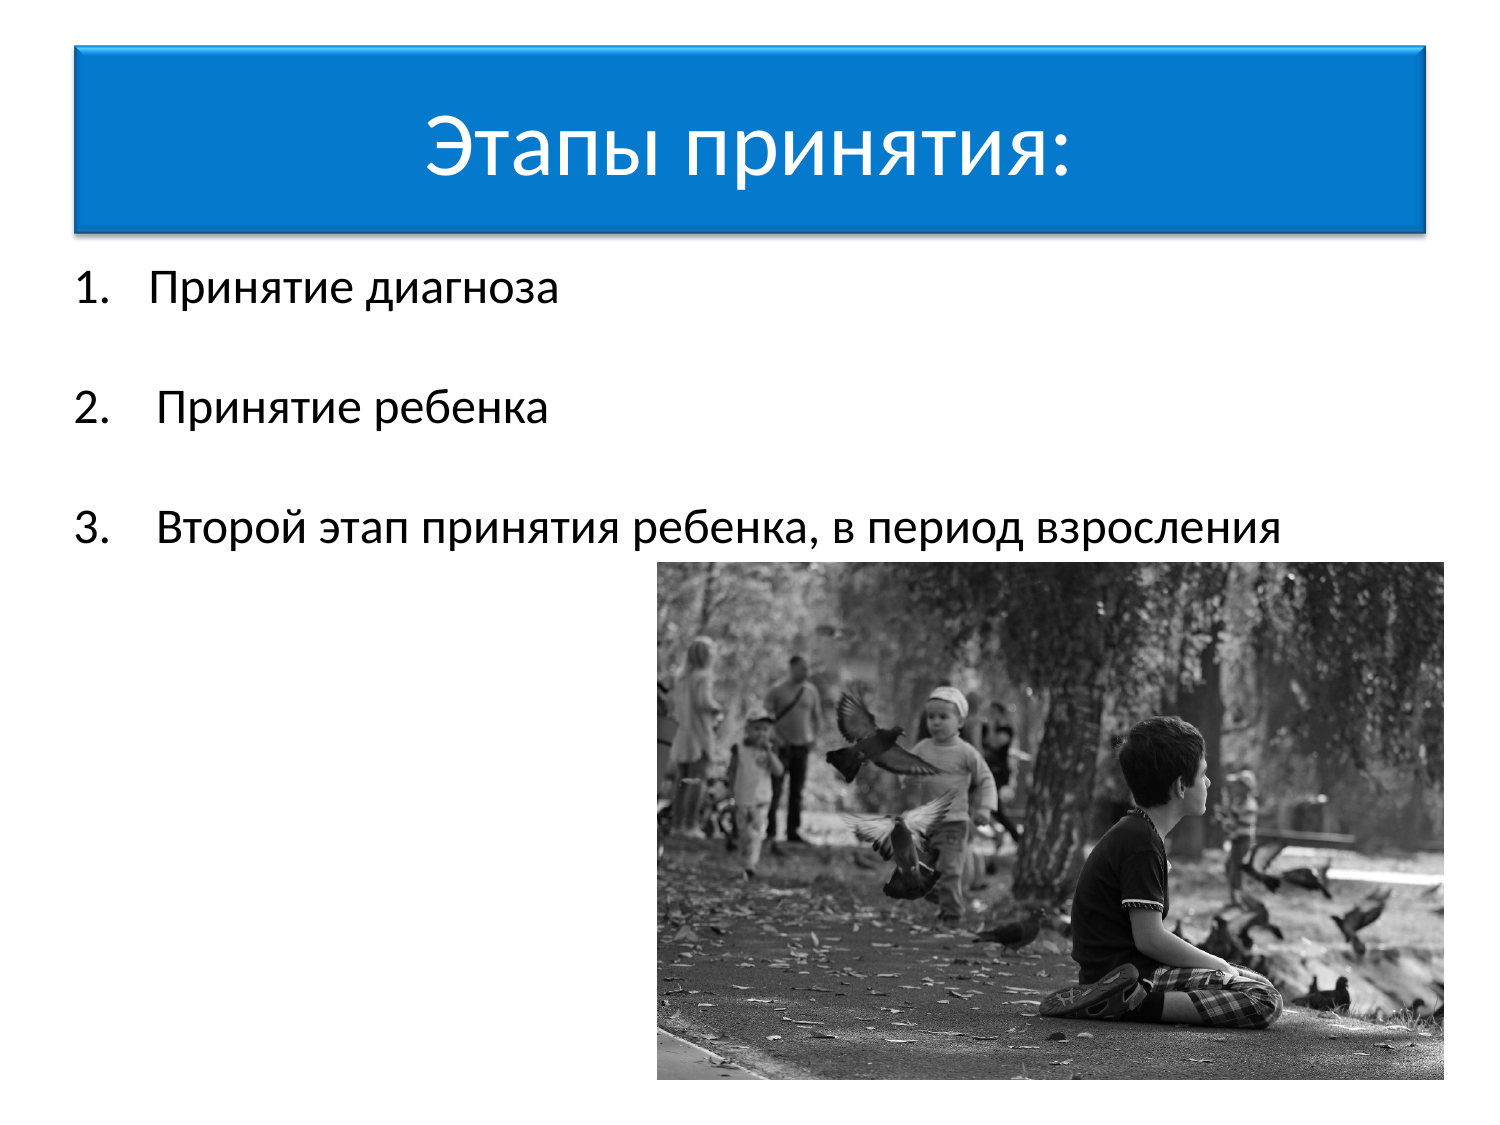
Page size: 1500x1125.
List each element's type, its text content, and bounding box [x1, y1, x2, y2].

picture [657, 562, 1444, 1081]
text_box Принятие диагноза 2. Принятие ребенка 3. Второй этап принятия ребенка, в период взросления [58, 246, 1459, 692]
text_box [65, 39, 1434, 262]
